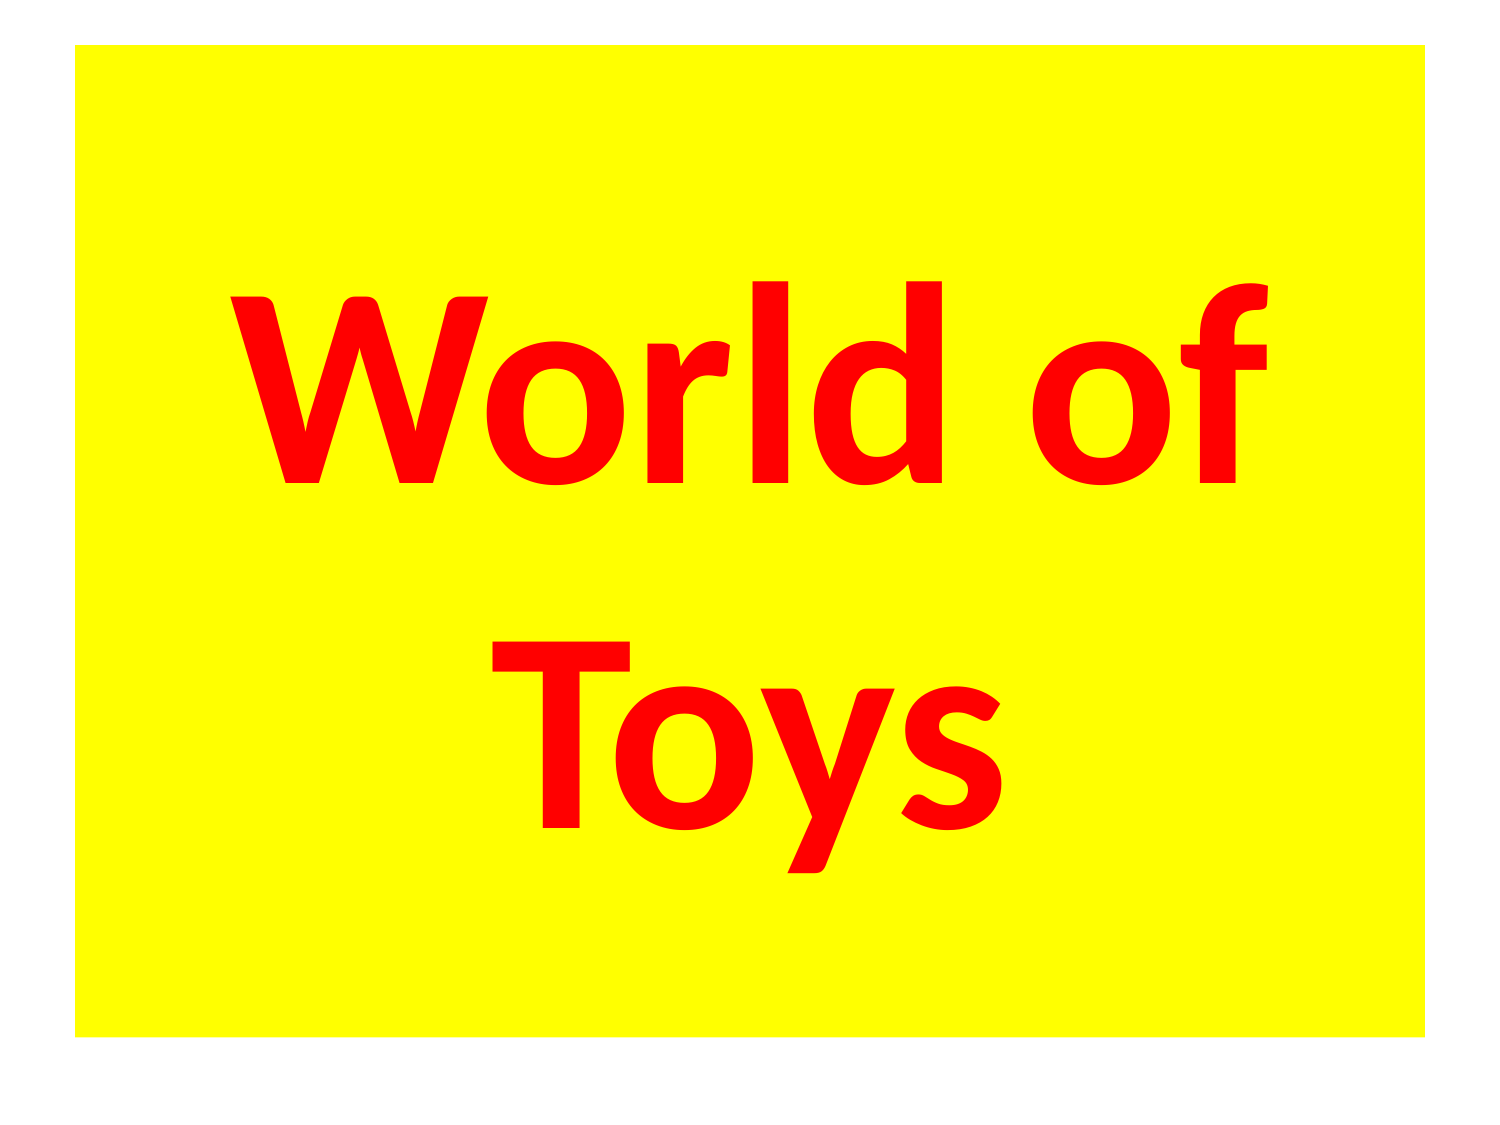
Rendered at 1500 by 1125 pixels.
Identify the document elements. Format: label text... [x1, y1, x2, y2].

title World of Toys [75, 45, 1425, 1038]
